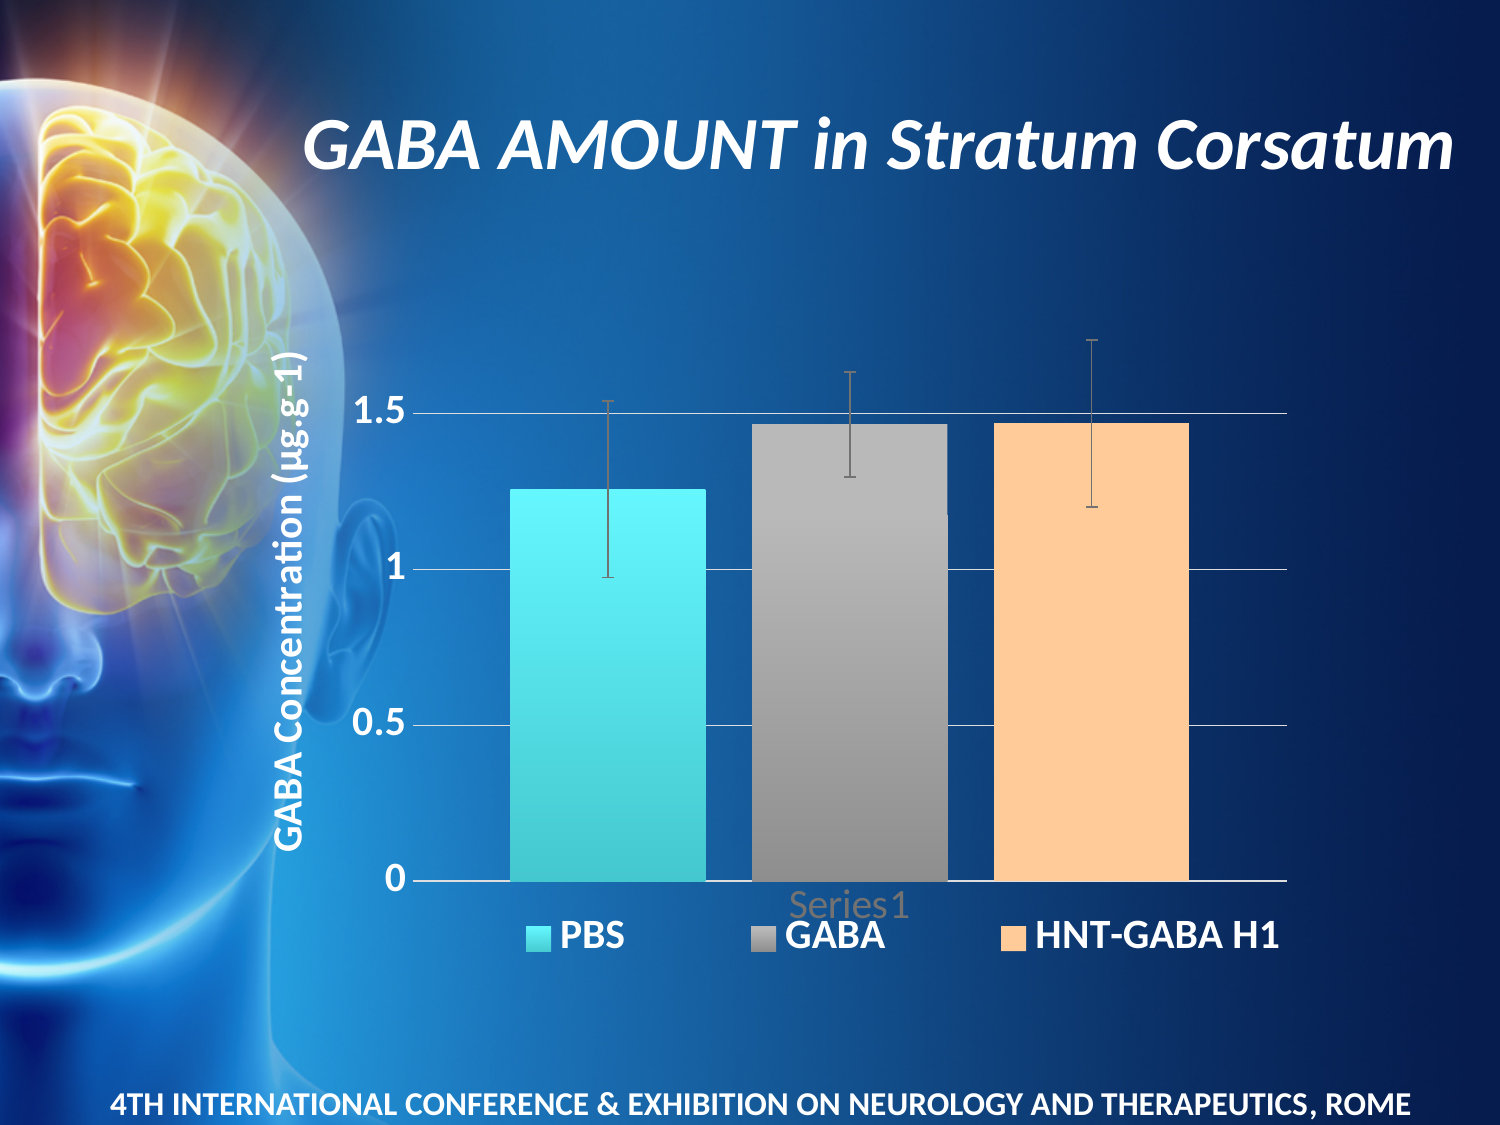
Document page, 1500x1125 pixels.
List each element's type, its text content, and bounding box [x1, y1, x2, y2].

picture [0, 0, 1500, 1125]
text_box 4TH INTERNATIONAL CONFERENCE & EXHIBITION ON NEUROLOGY AND THERAPEUTICS, ROME [95, 1074, 1471, 1125]
text_box GABA AMOUNT in Stratum Corsatum [287, 87, 1388, 192]
chart [176, 249, 1390, 976]
